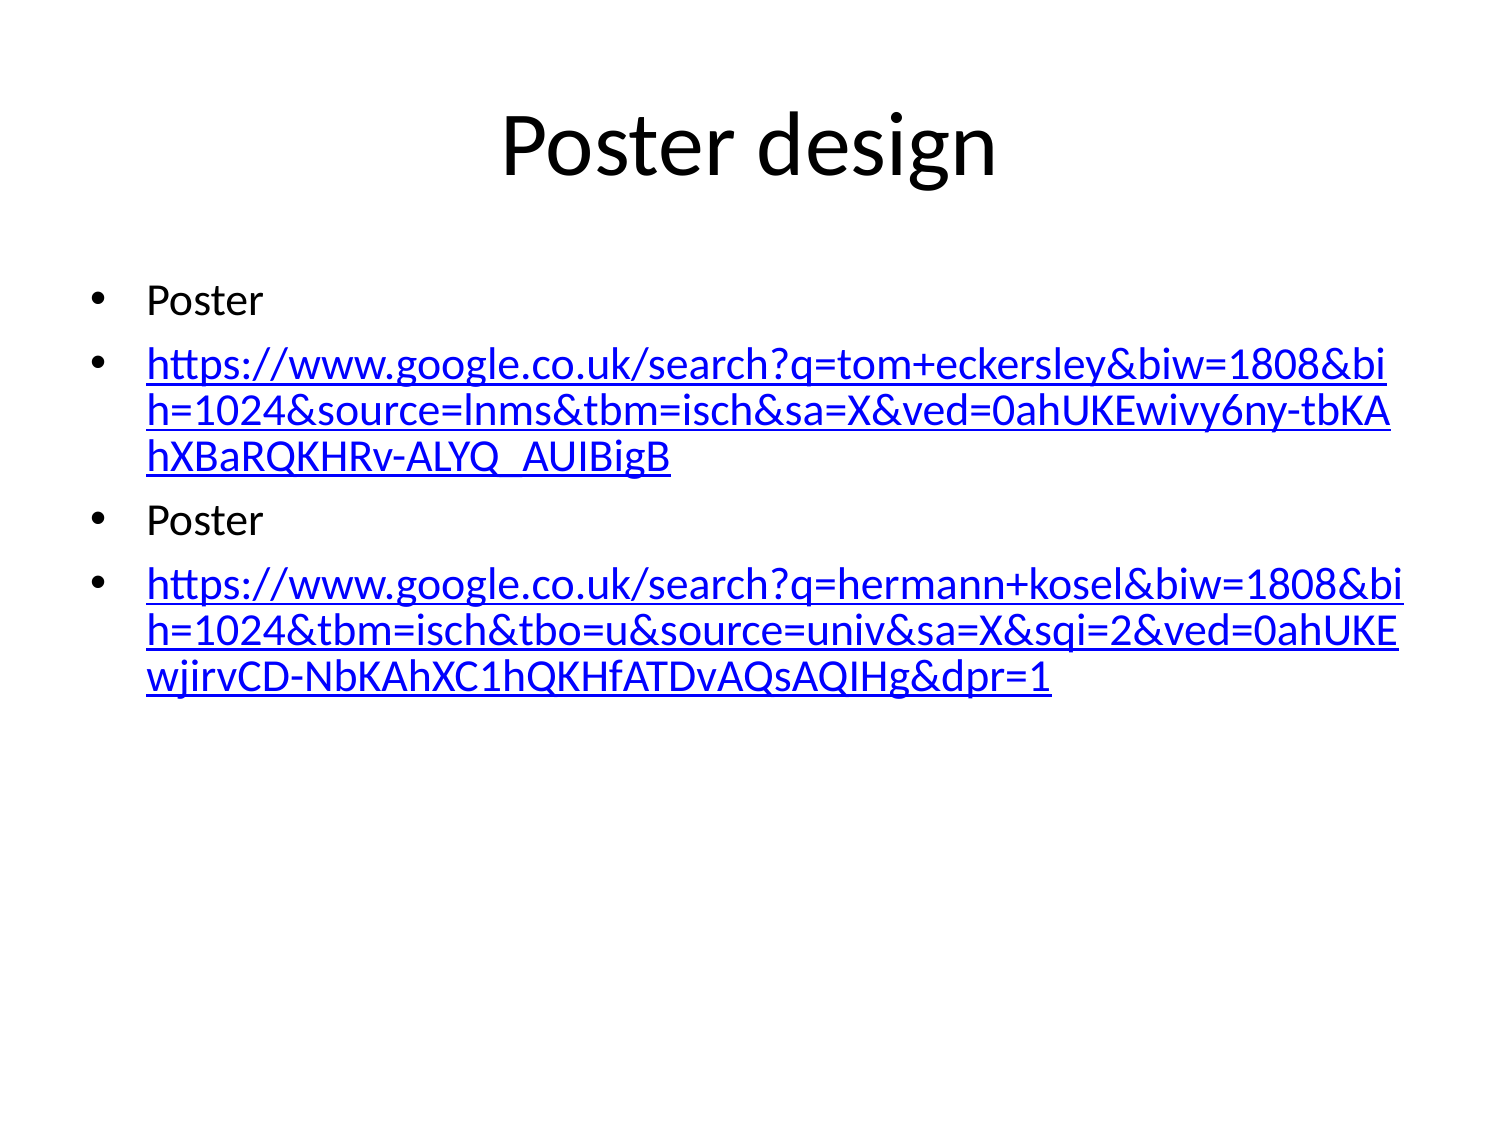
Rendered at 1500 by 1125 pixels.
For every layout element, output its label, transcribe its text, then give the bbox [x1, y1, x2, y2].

title Poster design [75, 45, 1425, 233]
list Poster https://www.google.co.uk/search?q=tom+eckersley&biw=1808&bih=1024&source=lnms&tbm=isch&sa=X&ved=0ahUKEwivy6ny-tbKAhXBaRQKHRv-ALYQ_AUIBigB Poster https://www.google.co.uk/search?q=hermann+kosel&biw=1808&bih=1024&tbm=isch&tbo=u&source=univ&sa=X&sqi=2&ved=0ahUKEwjirvCD-NbKAhXC1hQKHfATDvAQsAQIHg&dpr=1 [75, 262, 1425, 1005]
